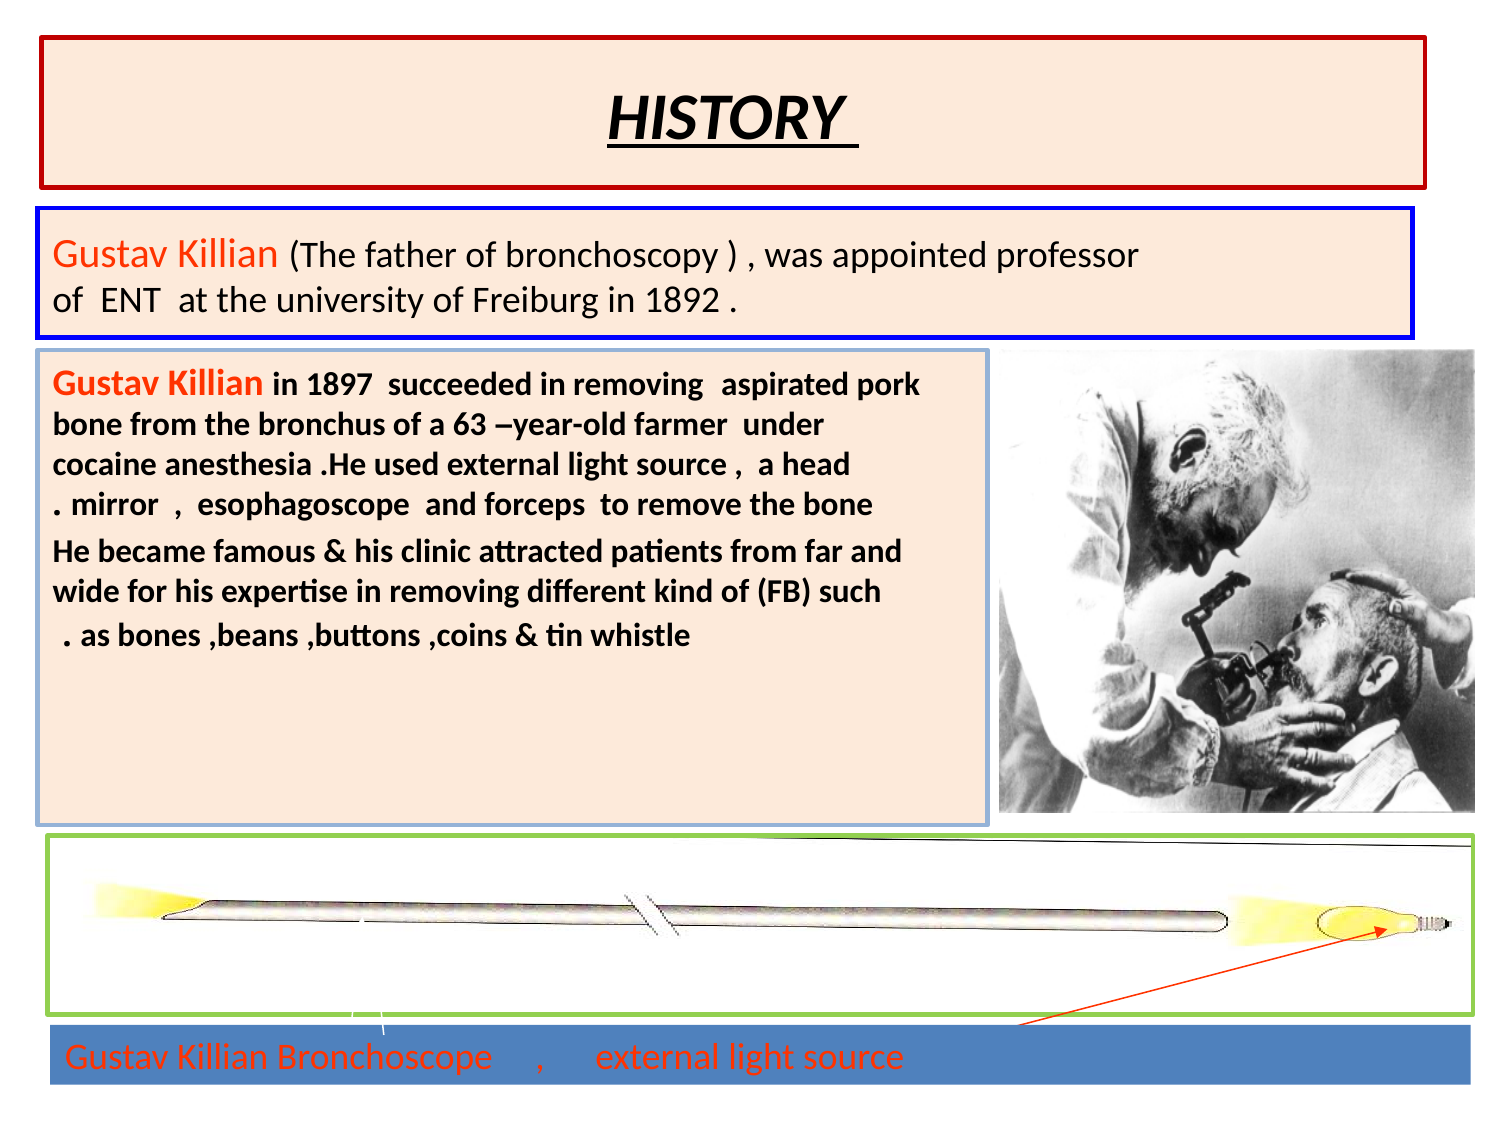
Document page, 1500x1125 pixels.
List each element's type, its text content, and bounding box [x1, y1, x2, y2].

text_box Gustav Killian (The father of bronchoscopy ) , was appointed professor of ENT at the university of Freiburg in 1892 . [37, 208, 1413, 338]
text_box Gustav Killian Bronchoscope , external light source [50, 1024, 1471, 1085]
picture [999, 349, 1476, 813]
title HISTORY [41, 37, 1425, 188]
text_box Gustav Killian in 1897 succeeded in removing aspirated pork bone from the bronchus of a 63 –year-old farmer under cocaine anesthesia .He used external light source , a head mirror , esophagoscope and forceps to remove the bone . He became famous & his clinic attracted patients from far and wide for his expertise in removing different kind of (FB) such as bones ,beans ,buttons ,coins & tin whistle . [37, 349, 988, 825]
picture [49, 837, 1471, 1013]
